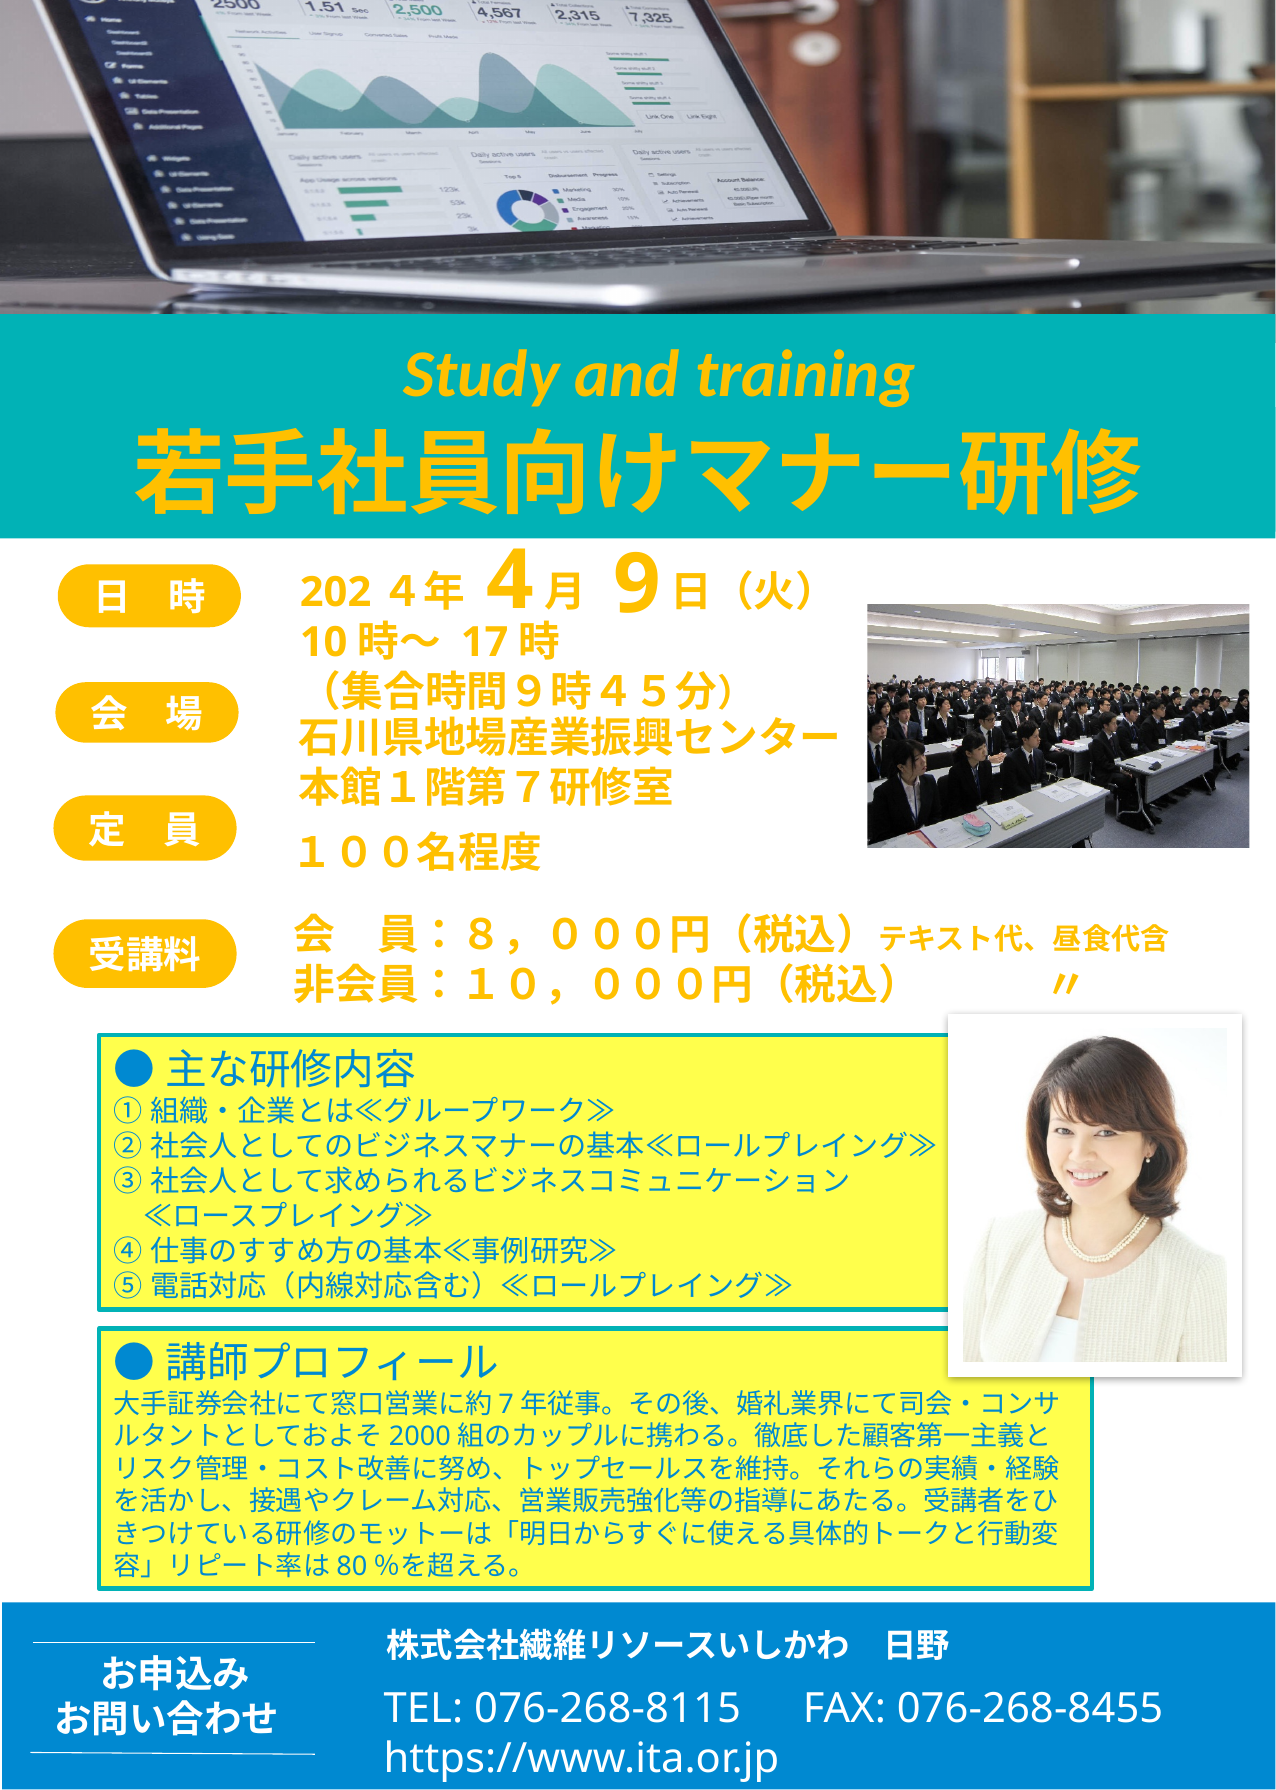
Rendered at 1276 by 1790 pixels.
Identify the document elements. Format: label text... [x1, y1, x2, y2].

text_box 石川県地場産業振興センター 本館１階第７研修室 [284, 725, 867, 819]
text_box ●講師プロフィール 大手証券会社にて窓口営業に約7年従事。その後、婚礼業界にて司会・コンサルタントとしておよそ2000組のカップルに携わる。徹底した顧客第一主義とリスク管理・コスト改善に努め、トップセールスを維持。それらの実績・経験を活かし、接遇やクレーム対応、営業販売強化等の指導にあたる。受講者をひきつけている研修のモットーは「明日からすぐに使える具体的トークと行動変容」リピート率は80％を超える。 [99, 1328, 1092, 1589]
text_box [22, 1642, 328, 1755]
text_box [0, 314, 1276, 539]
picture [867, 604, 1250, 848]
text_box [1, 1601, 1276, 1790]
text_box TEL: 076-268-8115 FAX: 076-268-8455 https://www.ita.or.jp [368, 1673, 1276, 1788]
text_box 会 員：８，０００円（税込）テキスト代、昼食代含 非会員：１０，０００円（税込） 〃 [279, 900, 1194, 1016]
text_box [0, 0, 1276, 314]
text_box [53, 564, 241, 989]
text_box 株式会社繊維リソースいしかわ 日野 [371, 1616, 966, 1672]
text_box ●主な研修内容 ①組織・企業とは≪グループワーク≫ ②社会人としてのビジネスマナーの基本≪ロールプレイング≫ ③社会人として求められるビジネスコミュニケーション ≪ロースプレイング≫ ④仕事のすすめ方の基本≪事例研究≫ ⑤電話対応（内線対応含む）≪ロールプレイング≫ [99, 1035, 943, 1310]
picture [962, 1028, 1228, 1363]
text_box １００名程度 [276, 818, 638, 883]
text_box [270, 518, 877, 725]
